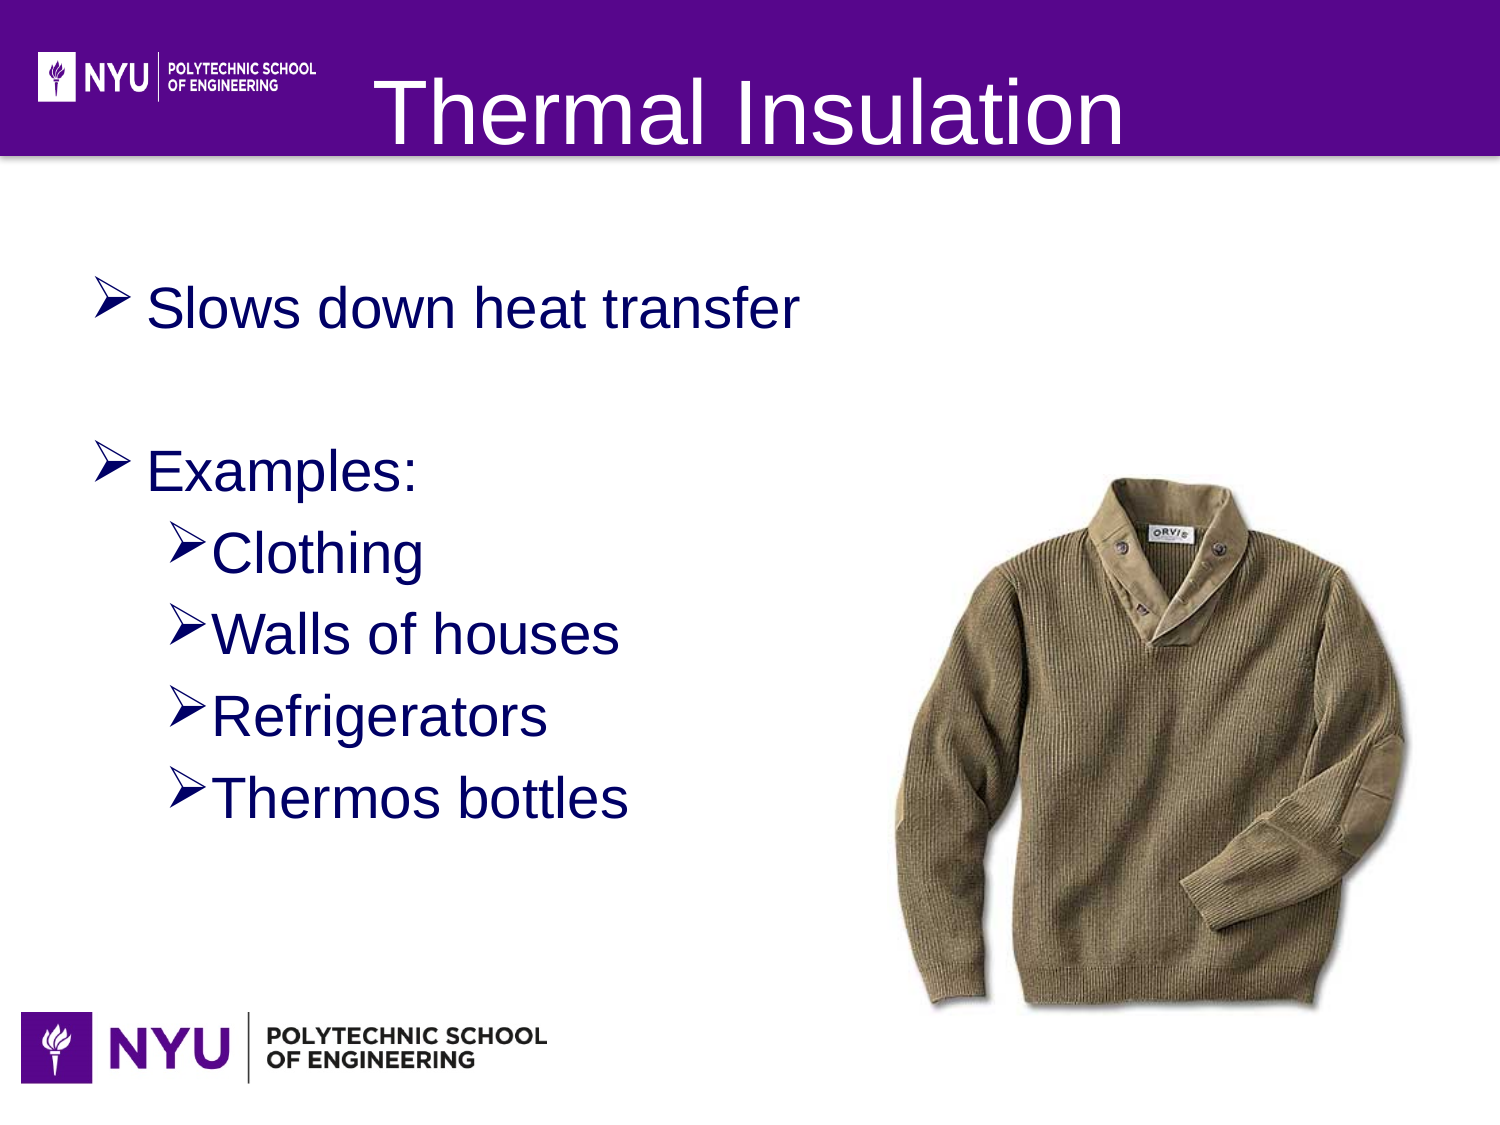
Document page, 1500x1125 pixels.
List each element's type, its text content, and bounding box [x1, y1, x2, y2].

picture [38, 52, 75, 102]
list Slows down heat transfer Examples: Clothing Walls of houses Refrigerators Thermos bottles [75, 262, 1425, 1005]
title Thermal Insulation [75, 45, 1425, 233]
picture [887, 474, 1430, 1032]
picture [21, 1012, 547, 1084]
